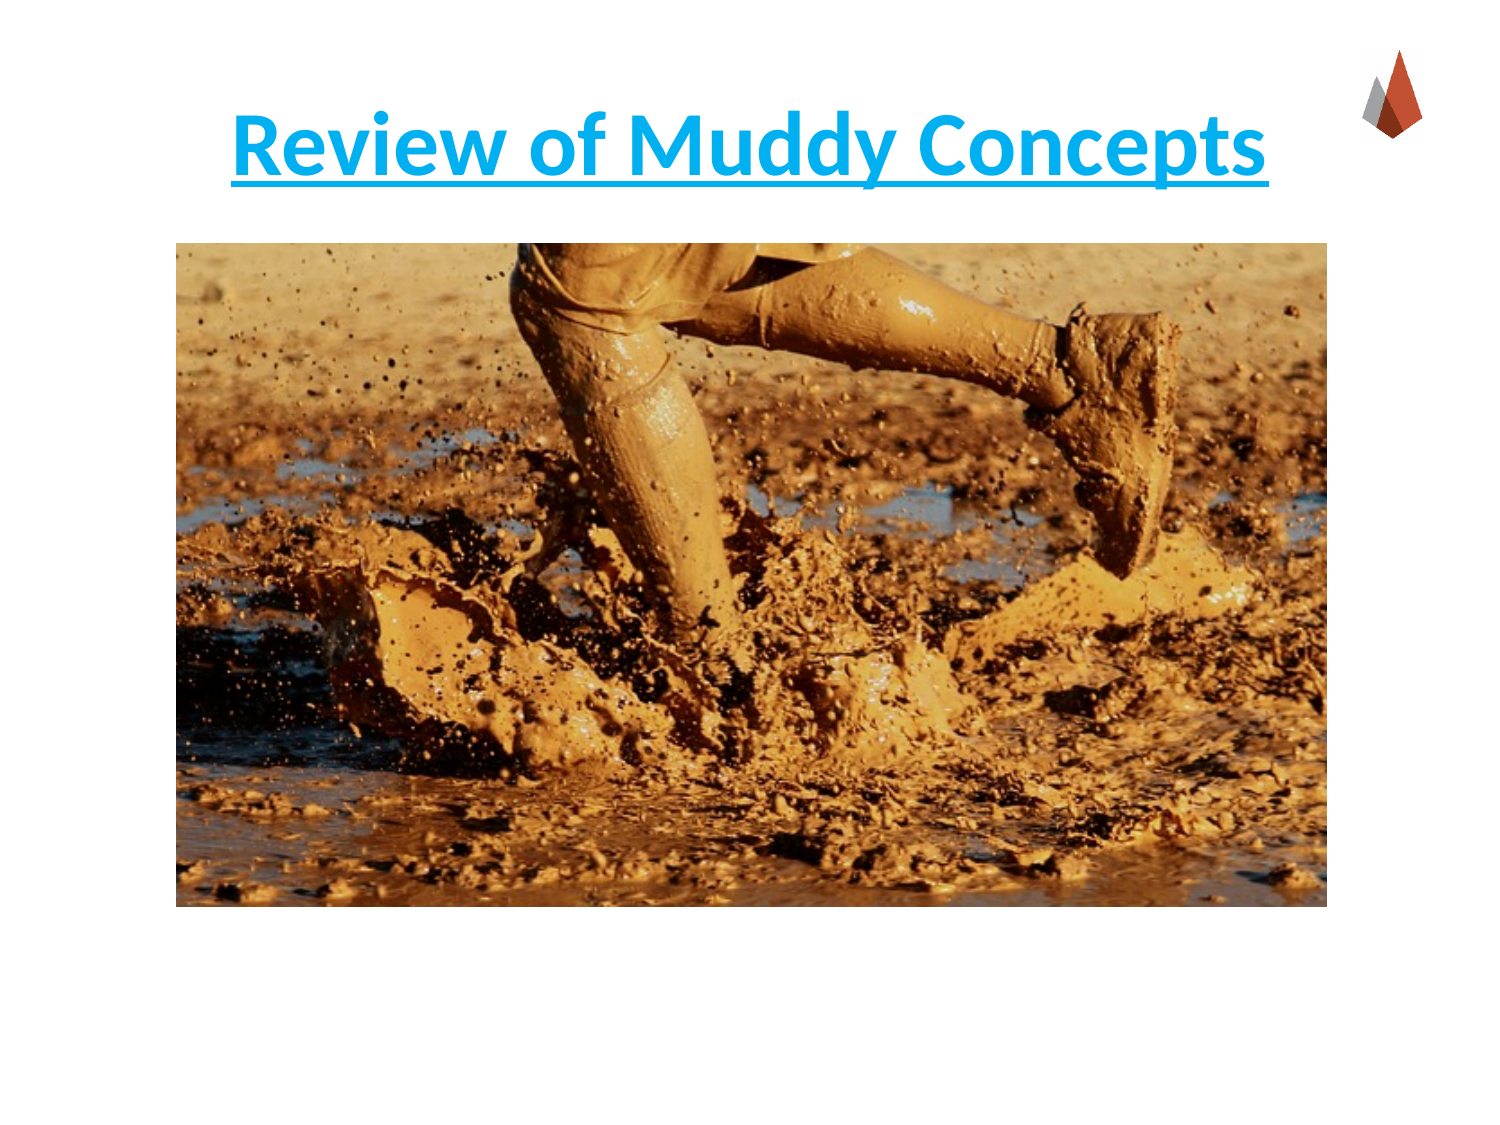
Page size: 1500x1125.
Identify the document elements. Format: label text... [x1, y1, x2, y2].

title Review of Muddy Concepts [75, 45, 1425, 233]
picture [176, 243, 1328, 908]
